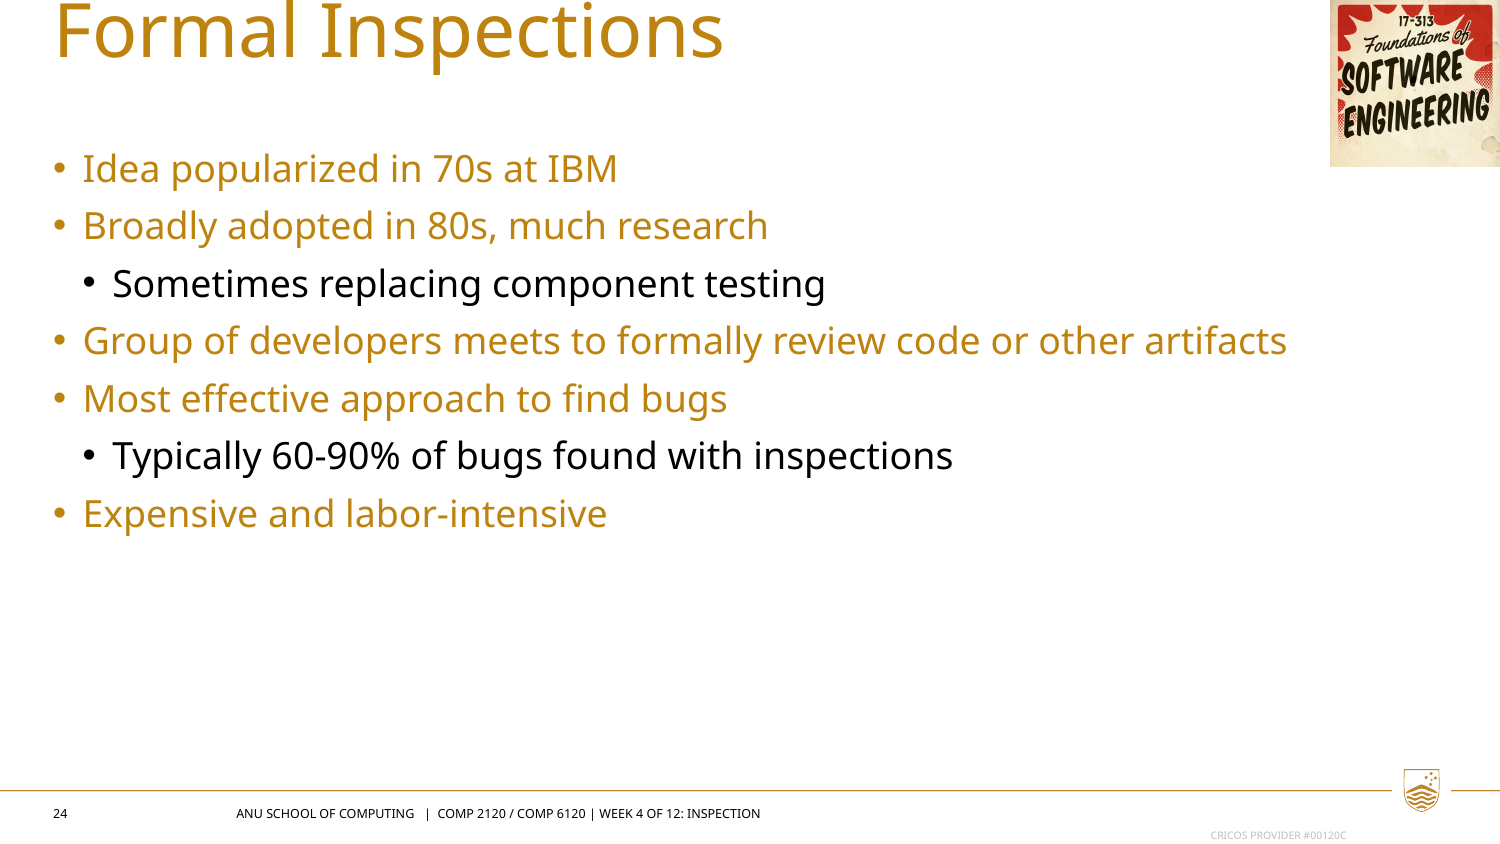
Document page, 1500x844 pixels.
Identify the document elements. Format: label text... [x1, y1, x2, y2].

list Formal Inspections [53, 0, 1330, 145]
picture [1330, 0, 1500, 167]
footer ANU SCHOOL OF COMPUTING | COMP 2120 / COMP 6120 | WEEK 4 OF 12: Inspection [236, 806, 1122, 824]
picture [0, 769, 1500, 812]
list Idea popularized in 70s at IBM Broadly adopted in 80s, much research Sometimes replacing component testing Group of developers meets to formally review code or other artifacts Most effective approach to find bugs Typically 60-90% of bugs found with inspections Expensive and labor-intensive [53, 145, 1441, 765]
slide_number 24 [53, 806, 113, 824]
